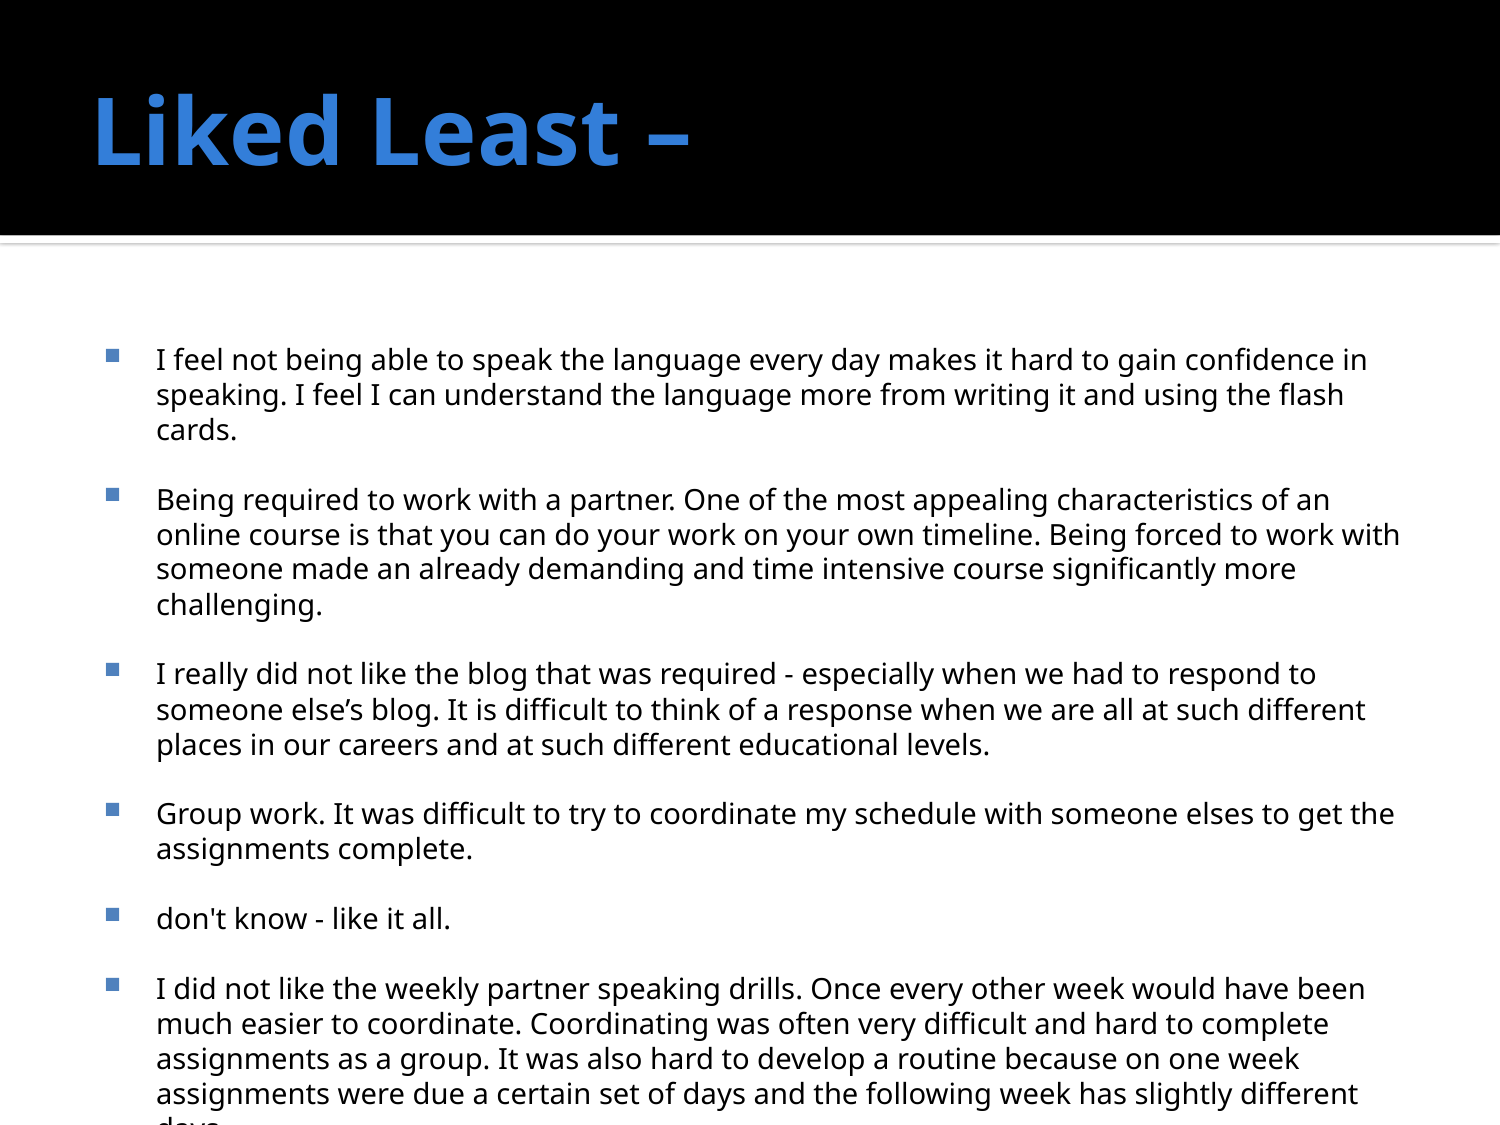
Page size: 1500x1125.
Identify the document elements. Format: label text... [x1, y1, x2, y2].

title Liked Least – [75, 25, 1425, 231]
list I feel not being able to speak the language every day makes it hard to gain confidence in speaking. I feel I can understand the language more from writing it and using the flash cards. Being required to work with a partner. One of the most appealing characteristics of an online course is that you can do your work on your own timeline. Being forced to work with someone made an already demanding and time intensive course significantly more challenging. I really did not like the blog that was required - especially when we had to respond to someone else’s blog. It is difficult to think of a response when we are all at such different places in our careers and at such different educational levels. Group work. It was difficult to try to coordinate my schedule with someone elses to get the assignments complete. don't know - like it all. I did not like the weekly partner speaking drills. Once every other week would have been much easier to coordinate. Coordinating was often very difficult and hard to complete assignments as a group. It was also hard to develop a routine because on one week assignments were due a certain set of days and the following week has slightly different days. It was hard to learn the language on my own since I've never learned any Spanish before. The partner activities, because my partner was lazy and full of excuses, and often did not tell me things she should have told me. [75, 291, 1425, 1050]
